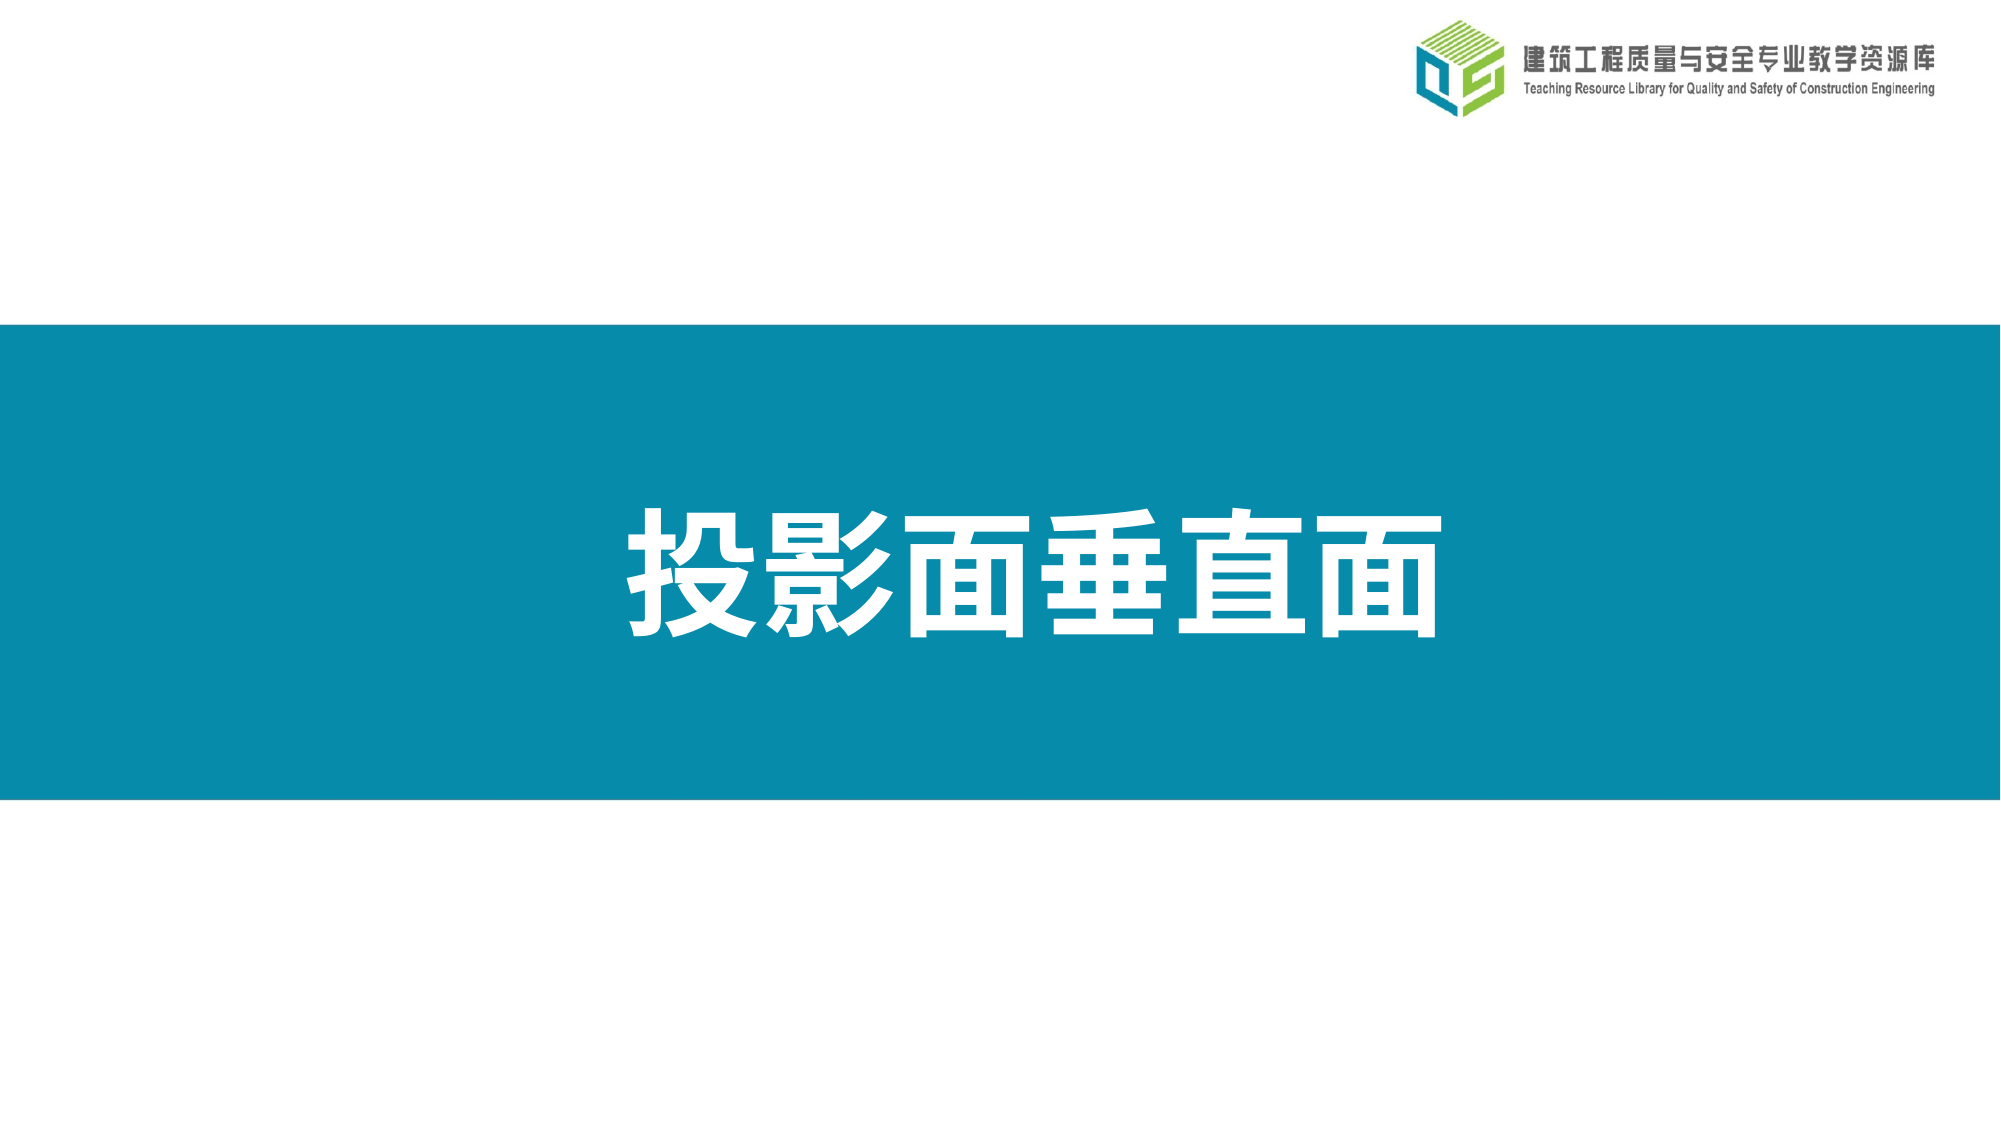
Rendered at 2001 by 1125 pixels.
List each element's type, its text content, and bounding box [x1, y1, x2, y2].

picture [0, 0, 2001, 325]
text_box 投影面垂直面 [294, 480, 1777, 660]
picture [0, 797, 2001, 1125]
